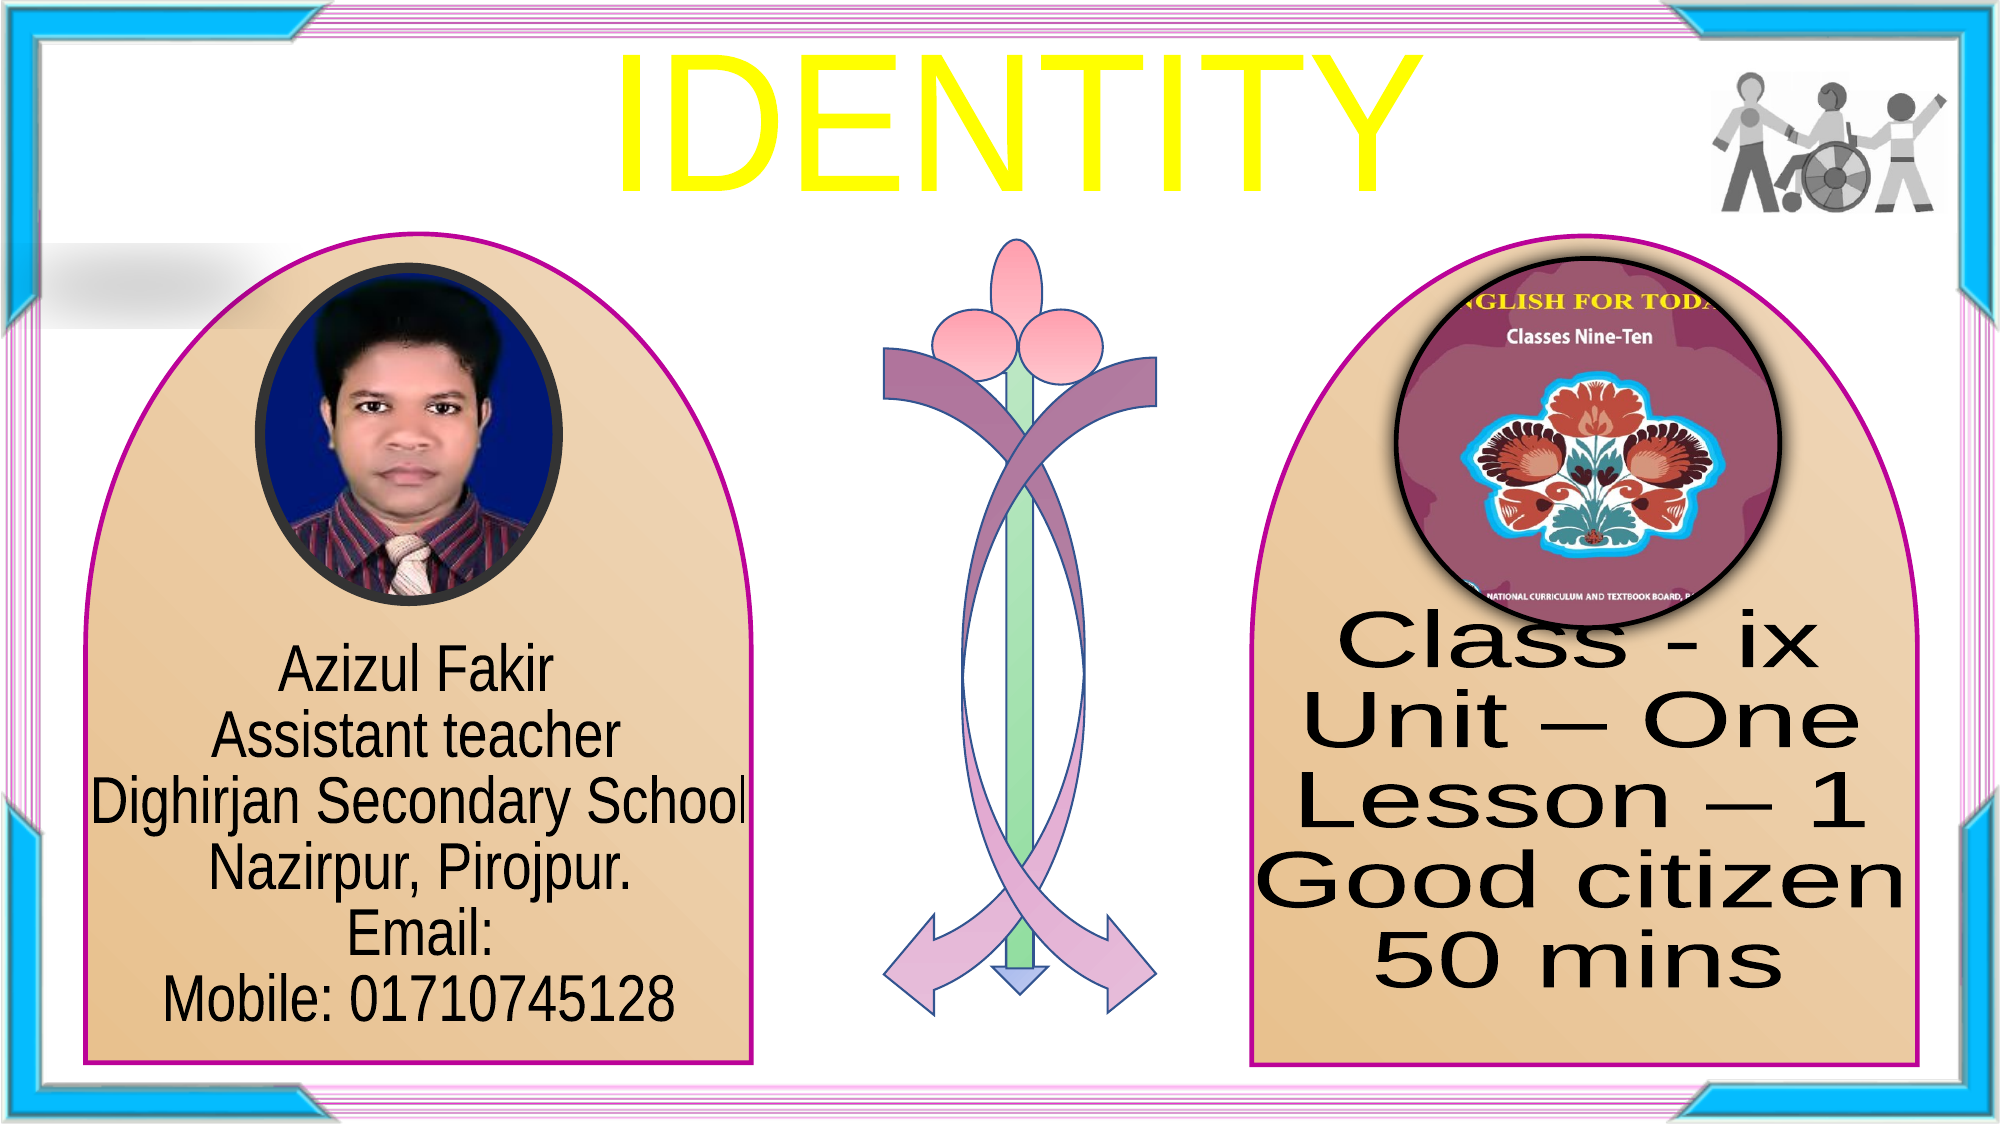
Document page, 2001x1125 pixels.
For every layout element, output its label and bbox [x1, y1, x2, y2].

text_box [285, 232, 552, 267]
picture [0, 0, 2001, 1125]
text_box [84, 270, 753, 1064]
text_box [883, 239, 1157, 1025]
text_box [1250, 307, 1919, 1066]
text_box [1474, 234, 1695, 258]
